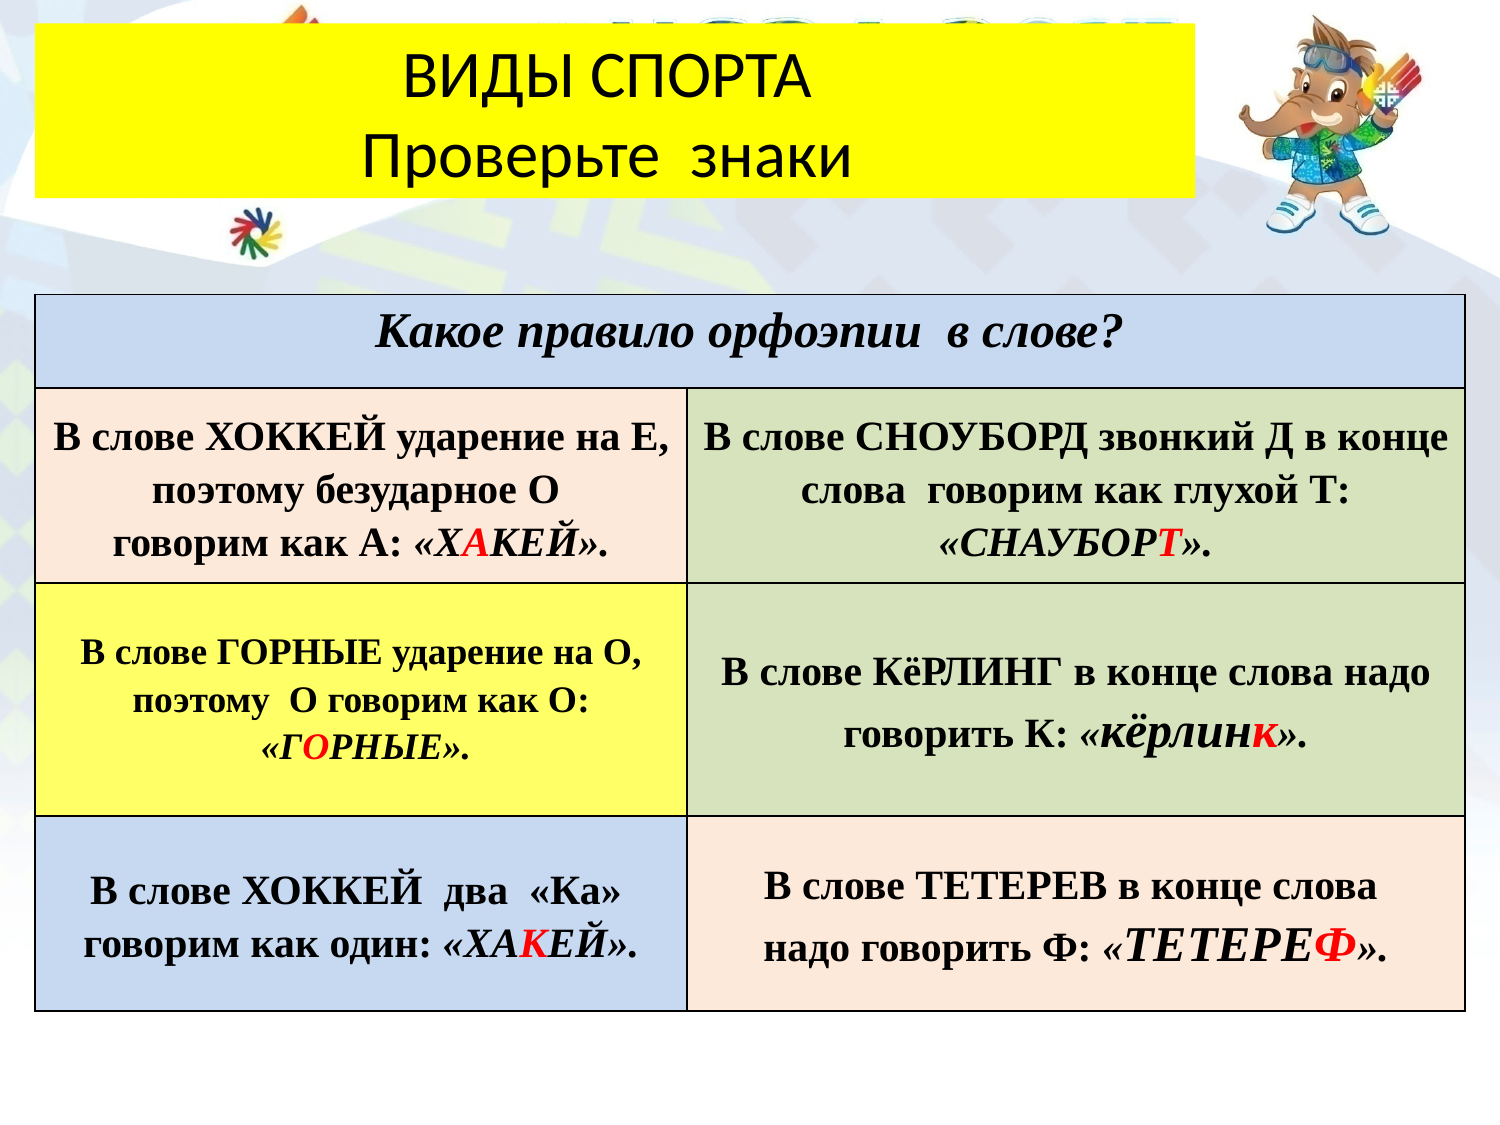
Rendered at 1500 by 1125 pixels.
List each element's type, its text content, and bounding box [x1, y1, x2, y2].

table_header Какое правило орфоэпии в слове? [36, 295, 1464, 387]
table_cell В слове СНОУБОРД звонкий Д в конце слова говорим как глухой Т: «СНАУБОРТ». [688, 389, 1464, 582]
picture [0, 0, 1500, 1125]
text_box ВИДЫ СПОРТА Проверьте знаки [35, 23, 1196, 199]
table_cell В слове КёРЛИНГ в конце слова надо говорить К: «кёрлинк». [688, 584, 1464, 815]
table_cell В слове ХОККЕЙ ударение на Е, поэтому безударное О говорим как А: «ХАКЕЙ». [36, 389, 686, 582]
table_cell В слове ХОККЕЙ два «Ка» говорим как один: «ХАКЕЙ». [36, 817, 686, 1010]
table_cell В слове ТЕТЕРЕВ в конце слова надо говорить Ф: «ТЕТЕРЕФ». [688, 817, 1464, 1010]
table_cell В слове ГОРНЫЕ ударение на О, поэтому О говорим как О: «ГОРНЫЕ». [36, 584, 686, 815]
